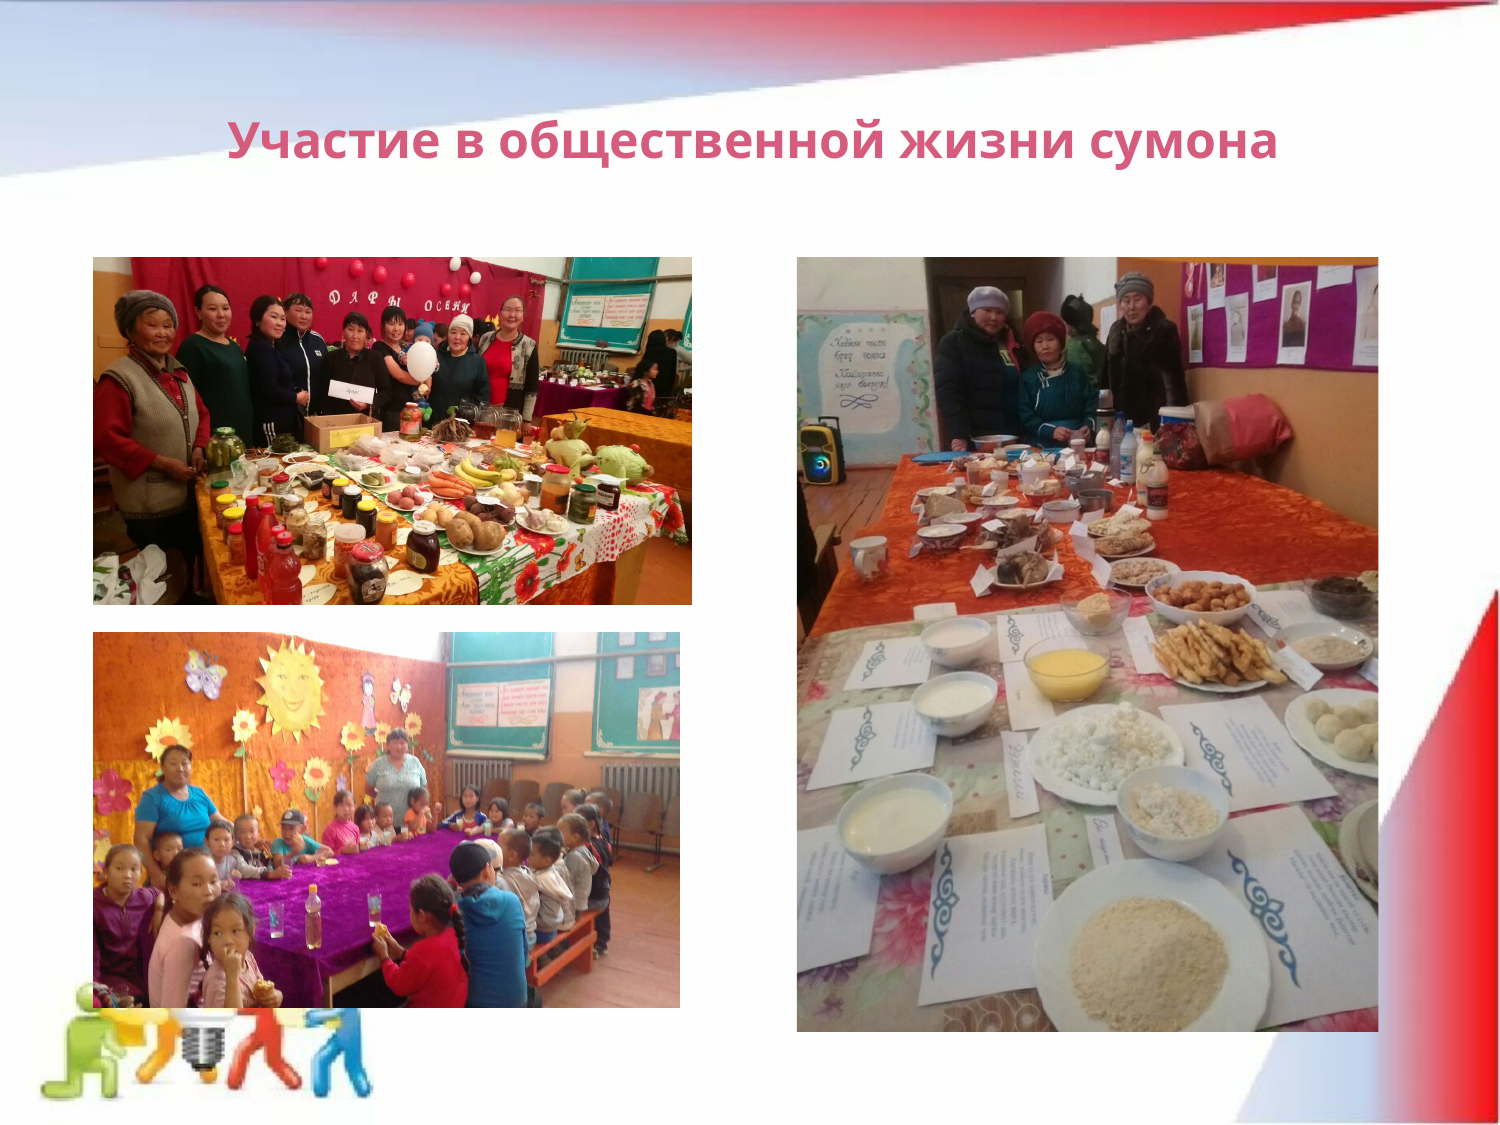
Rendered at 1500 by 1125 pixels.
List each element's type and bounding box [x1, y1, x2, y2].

picture [0, 0, 1500, 1125]
list [93, 257, 692, 605]
